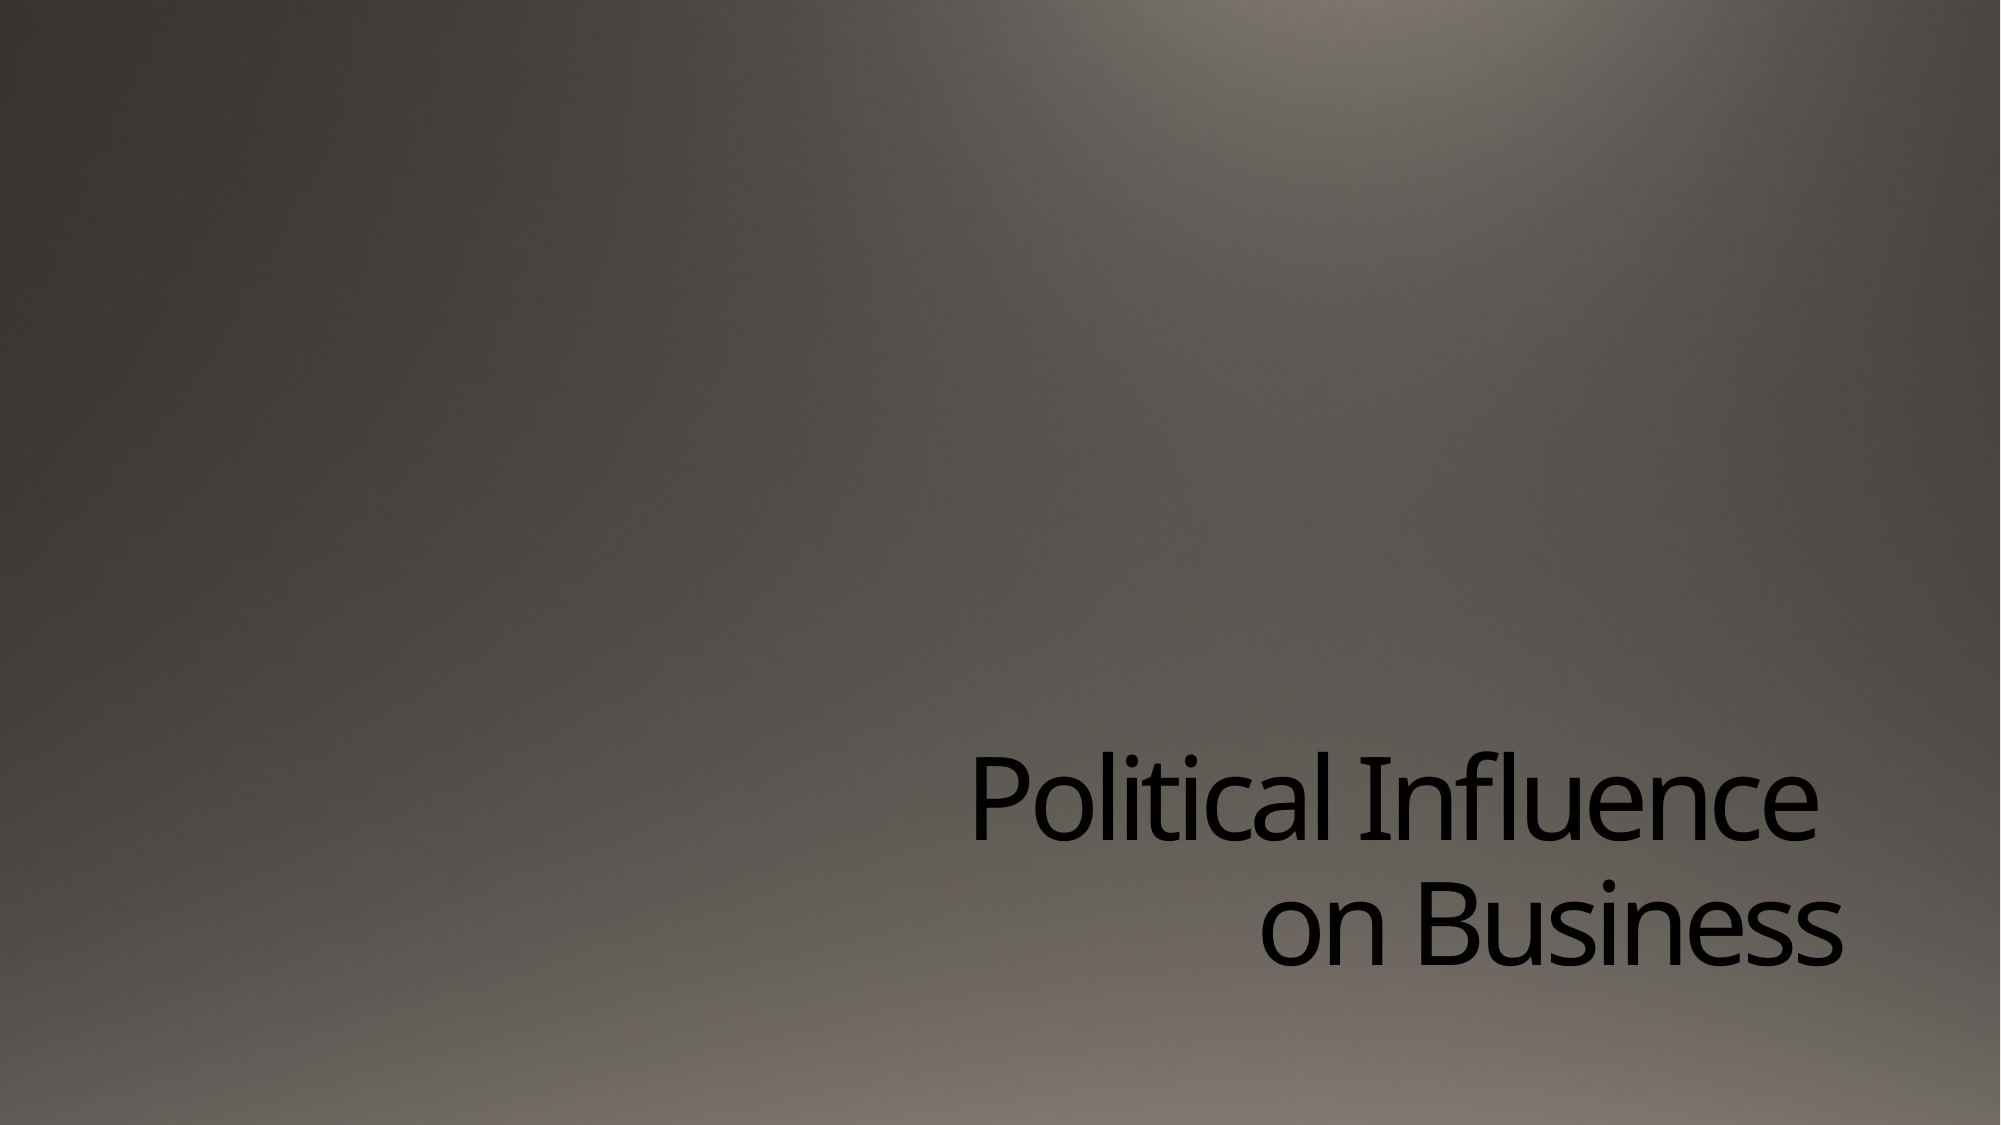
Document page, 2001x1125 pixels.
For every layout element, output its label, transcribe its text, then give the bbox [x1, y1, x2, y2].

picture [0, 0, 2001, 1125]
title Political Influence on Business [362, 732, 1863, 1002]
